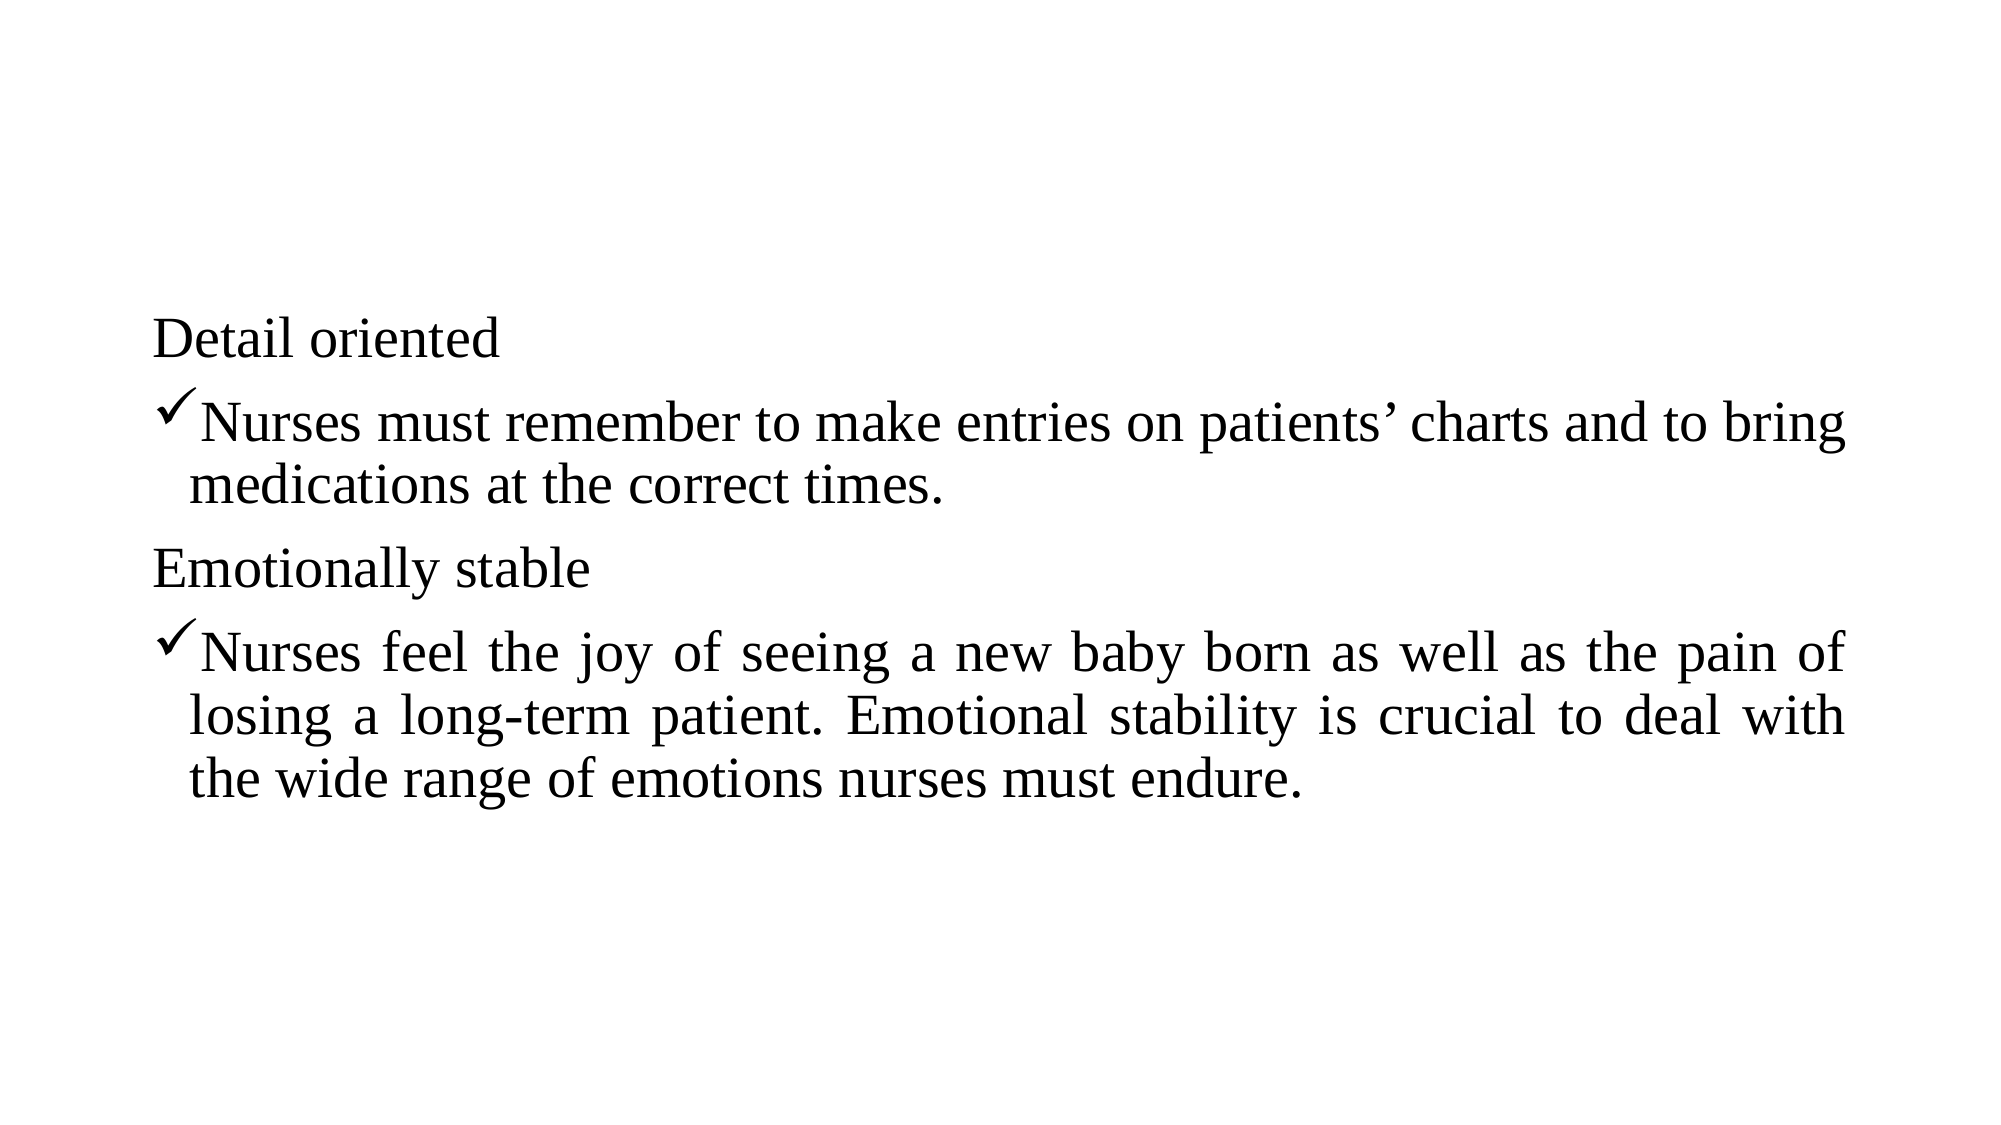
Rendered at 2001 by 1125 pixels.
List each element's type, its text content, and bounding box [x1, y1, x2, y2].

list Detail oriented Nurses must remember to make entries on patients’ charts and to bring medications at the correct times. Emotionally stable Nurses feel the joy of seeing a new baby born as well as the pain of losing a long-term patient. Emotional stability is crucial to deal with the wide range of emotions nurses must endure. [137, 299, 1863, 1014]
